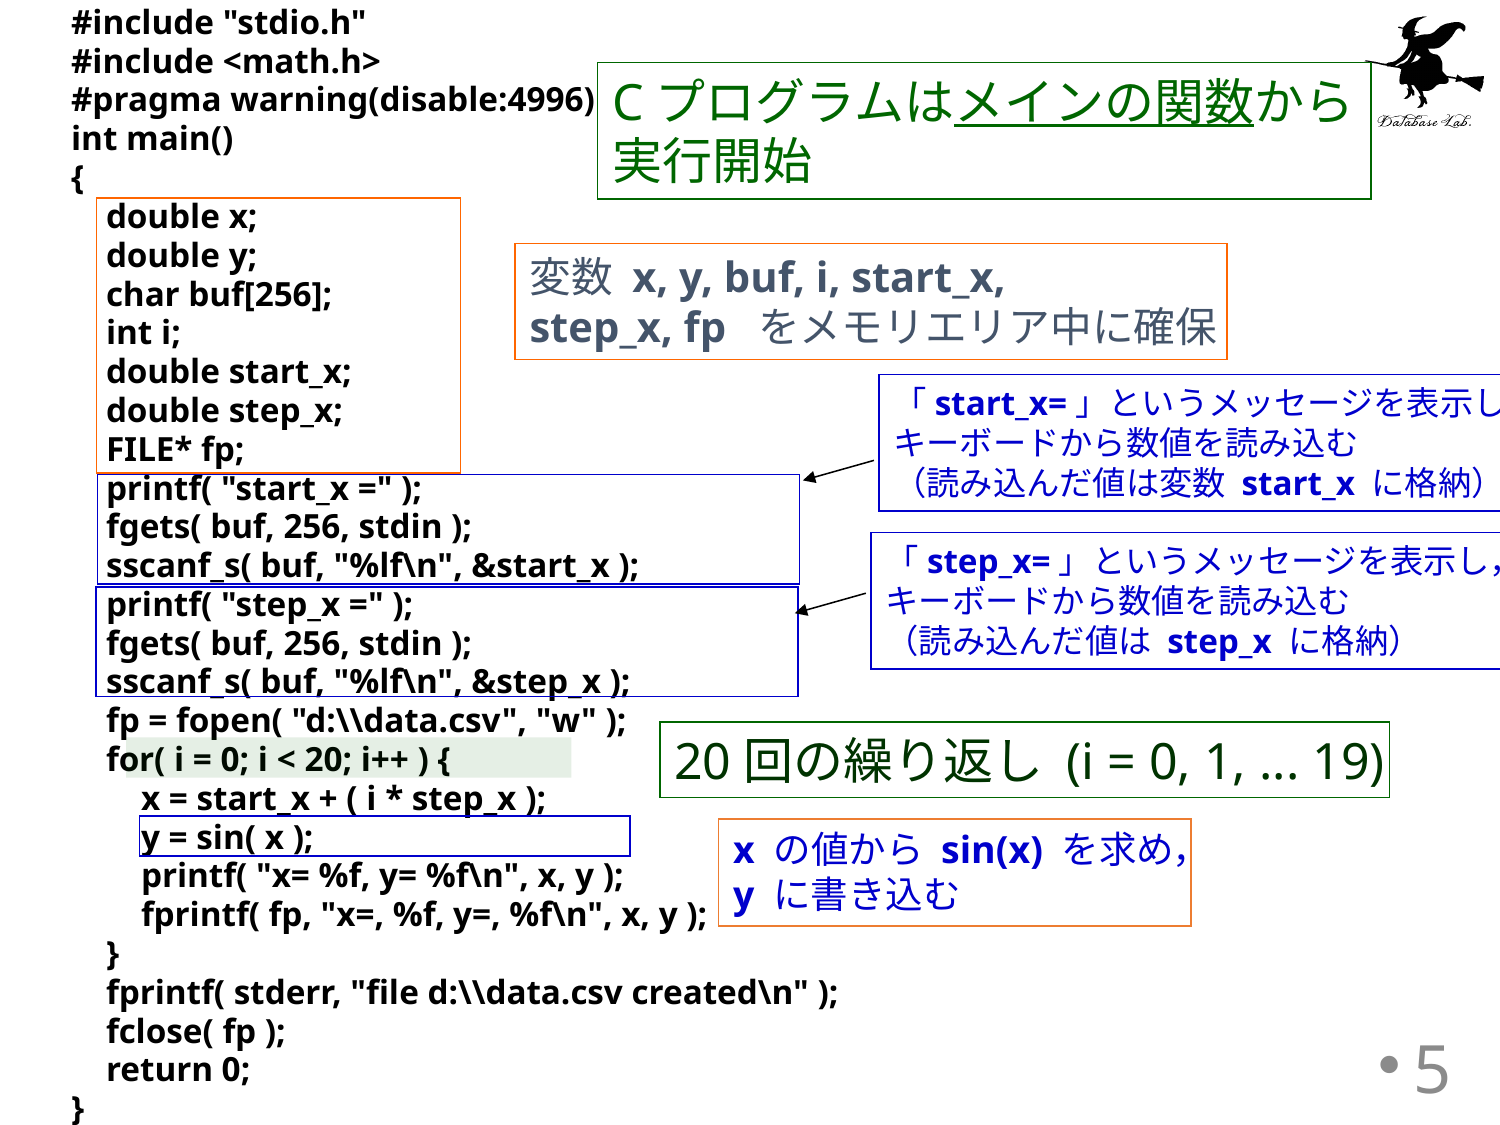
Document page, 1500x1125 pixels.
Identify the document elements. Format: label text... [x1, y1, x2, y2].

text_box 「step_x=」というメッセージを表示し， キーボードから数値を読み込む （読み込んだ値は step_x に格納） [871, 532, 1500, 669]
text_box 「start_x=」というメッセージを表示し， キーボードから数値を読み込む （読み込んだ値は変数 start_x に格納） [878, 374, 1500, 511]
text_box [139, 816, 630, 857]
text_box [794, 593, 866, 616]
text_box [126, 737, 572, 778]
text_box 20回の繰り返し (i = 0, 1, ... 19) [659, 721, 1390, 798]
text_box 変数 x, y, buf, i, start_x, step_x, fp をメモリエリア中に確保 [514, 243, 1228, 360]
text_box [96, 198, 461, 473]
picture [1444, 14, 1486, 130]
slide_number 5 [1129, 1042, 1467, 1103]
text_box [97, 474, 800, 584]
text_box [802, 460, 874, 484]
text_box [95, 587, 798, 697]
text_box Cプログラムはメインの関数から 実行開始 [597, 62, 1372, 199]
text_box #include "stdio.h" #include <math.h> #pragma warning(disable:4996) int main() { double x; double y; char buf[256]; int i; double start_x; double step_x; FILE* fp; printf( "start_x =" ); fgets( buf, 256, stdin ); sscanf_s( buf, "%lf\n", &start_x ); printf( "step_x =" ); fgets( buf, 256, stdin ); sscanf_s( buf, "%lf\n", &step_x ); fp = fopen( "d:\\data.csv", "w" ); for( i = 0; i < 20; i++ ) { x = start_x + ( i * step_x ); y = sin( x ); printf( "x= %f, y= %f\n", x, y ); fprintf( fp, "x=, %f, y=, %f\n", x, y ); } fprintf( stderr, "file d:\\data.csv created\n" ); fclose( fp ); return 0; } [55, 12, 1444, 888]
text_box x の値から sin(x) を求め， y に書き込む [718, 819, 1191, 926]
